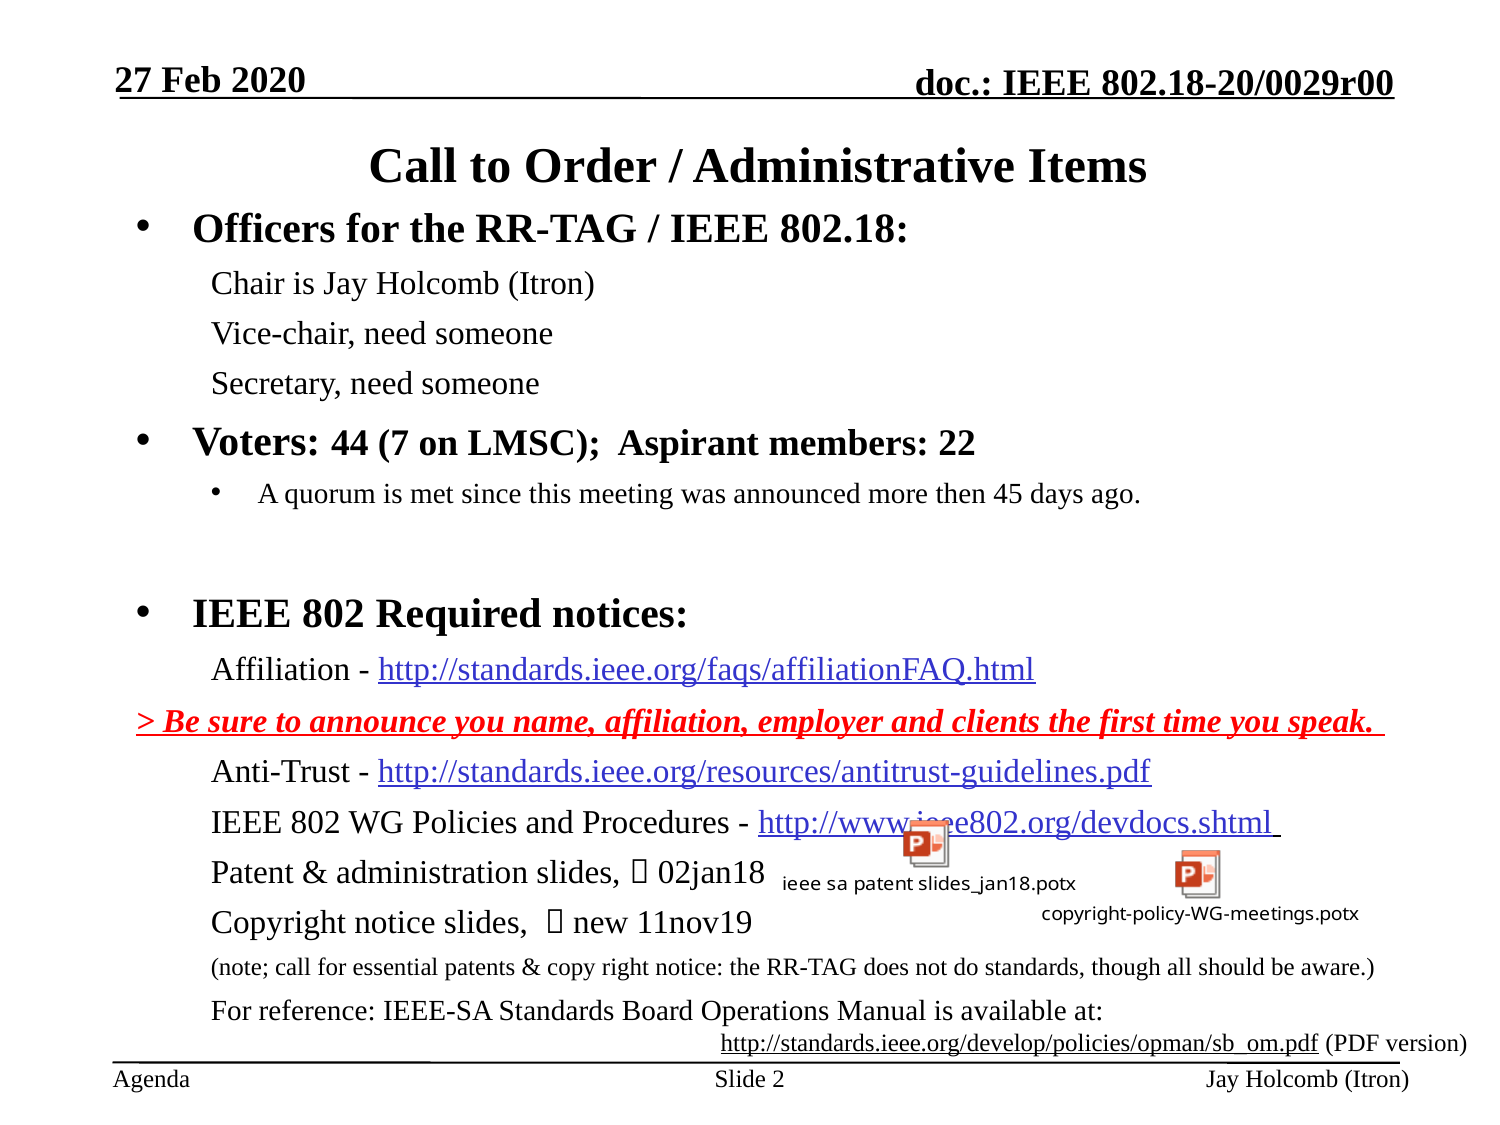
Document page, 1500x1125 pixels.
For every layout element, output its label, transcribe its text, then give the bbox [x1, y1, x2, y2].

list Officers for the RR-TAG / IEEE 802.18: Chair is Jay Holcomb (Itron) Vice-chair, need someone Secretary, need someone Voters: 44 (7 on LMSC); Aspirant members: 22 A quorum is met since this meeting was announced more then 45 days ago. IEEE 802 Required notices: Affiliation - http://standards.ieee.org/faqs/affiliationFAQ.html > Be sure to announce you name, affiliation, employer and clients the first time you speak. Anti-Trust - http://standards.ieee.org/resources/antitrust-guidelines.pdf IEEE 802 WG Policies and Procedures - http://www.ieee802.org/devdocs.shtml Patent & administration slides,  02jan18 Copyright notice slides,  new 11nov19 (note; call for essential patents & copy right notice: the RR-TAG does not do standards, though all should be aware.) For reference: IEEE-SA Standards Board Operations Manual is available at: http://standards.ieee.org/develop/policies/opman/sb_om.pdf (PDF version) [120, 192, 1484, 1051]
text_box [1003, 849, 1396, 932]
slide_number Slide 2 [699, 1061, 800, 1123]
footer Jay Holcomb (Itron) [887, 1061, 1411, 1093]
title Call to Order / Administrative Items [120, 99, 1396, 192]
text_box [757, 819, 1099, 902]
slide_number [114, 62, 538, 101]
